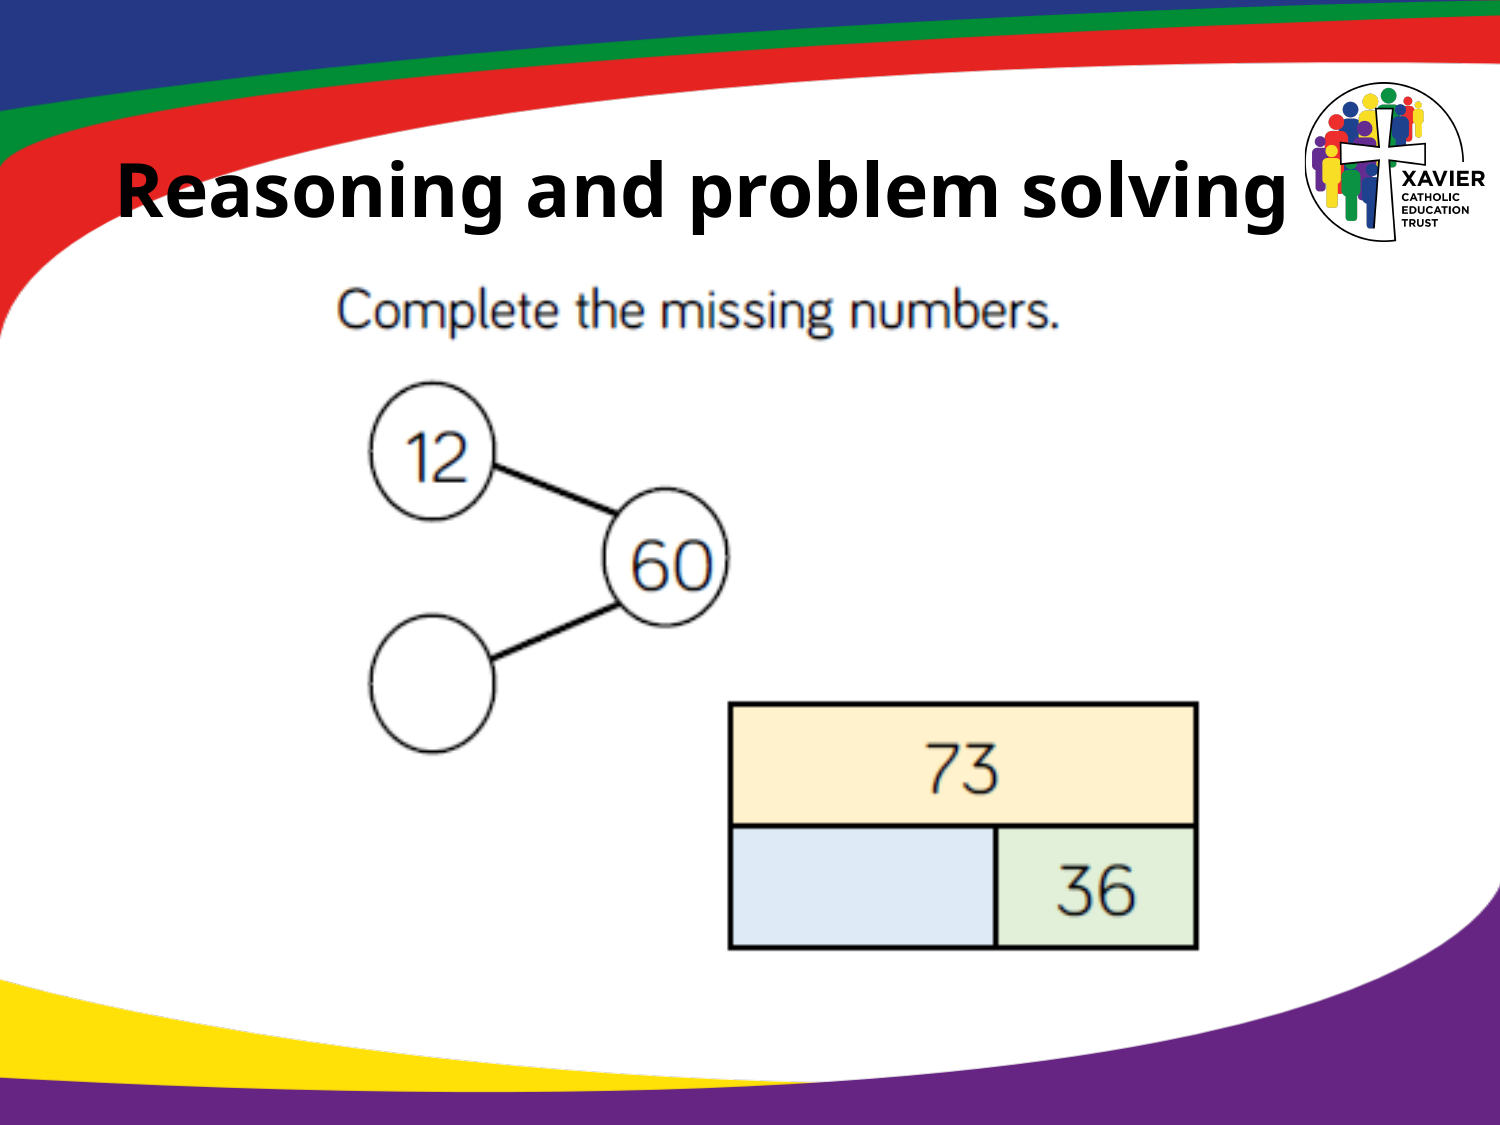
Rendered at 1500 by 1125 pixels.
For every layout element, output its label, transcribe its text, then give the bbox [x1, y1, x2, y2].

picture [309, 280, 1243, 1001]
title Reasoning and problem solving [36, 84, 1370, 302]
